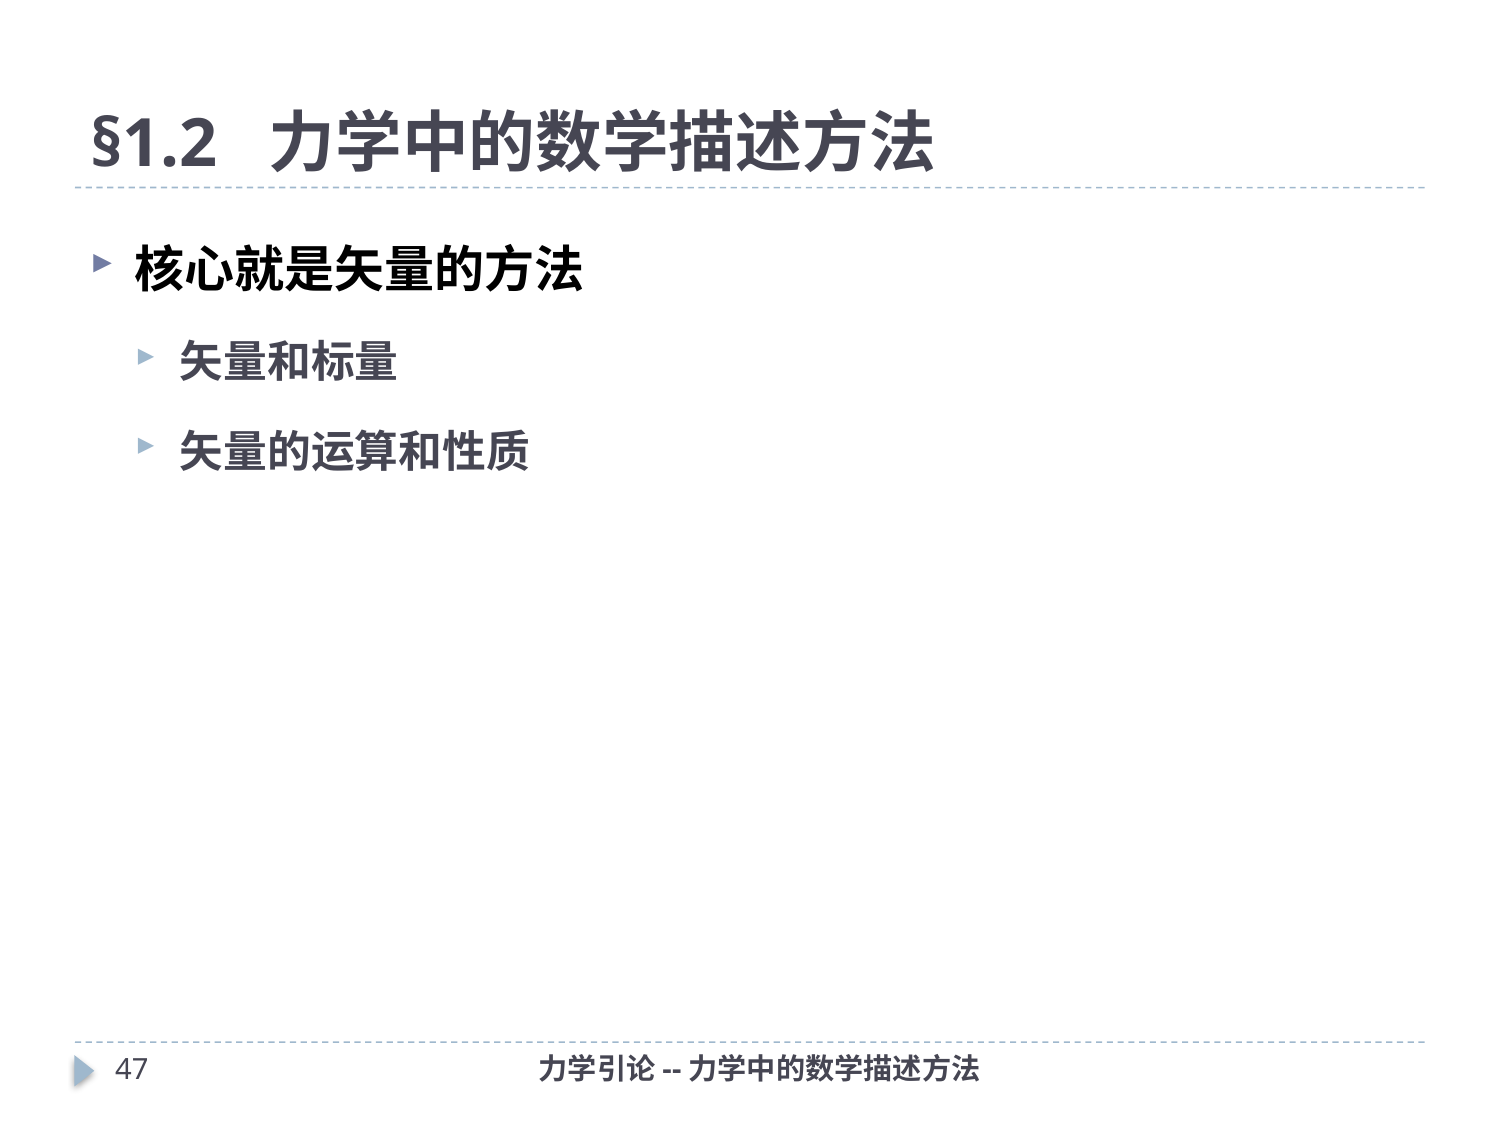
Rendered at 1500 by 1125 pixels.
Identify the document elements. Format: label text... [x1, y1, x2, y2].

text_box 力学引论--力学中的数学描述方法 [475, 1042, 1051, 1103]
list 核心就是矢量的方法 矢量和标量 矢量的运算和性质 [74, 199, 1426, 1011]
title §1.2 力学中的数学描述方法 [74, 24, 1426, 188]
slide_number 46 [100, 1042, 426, 1103]
